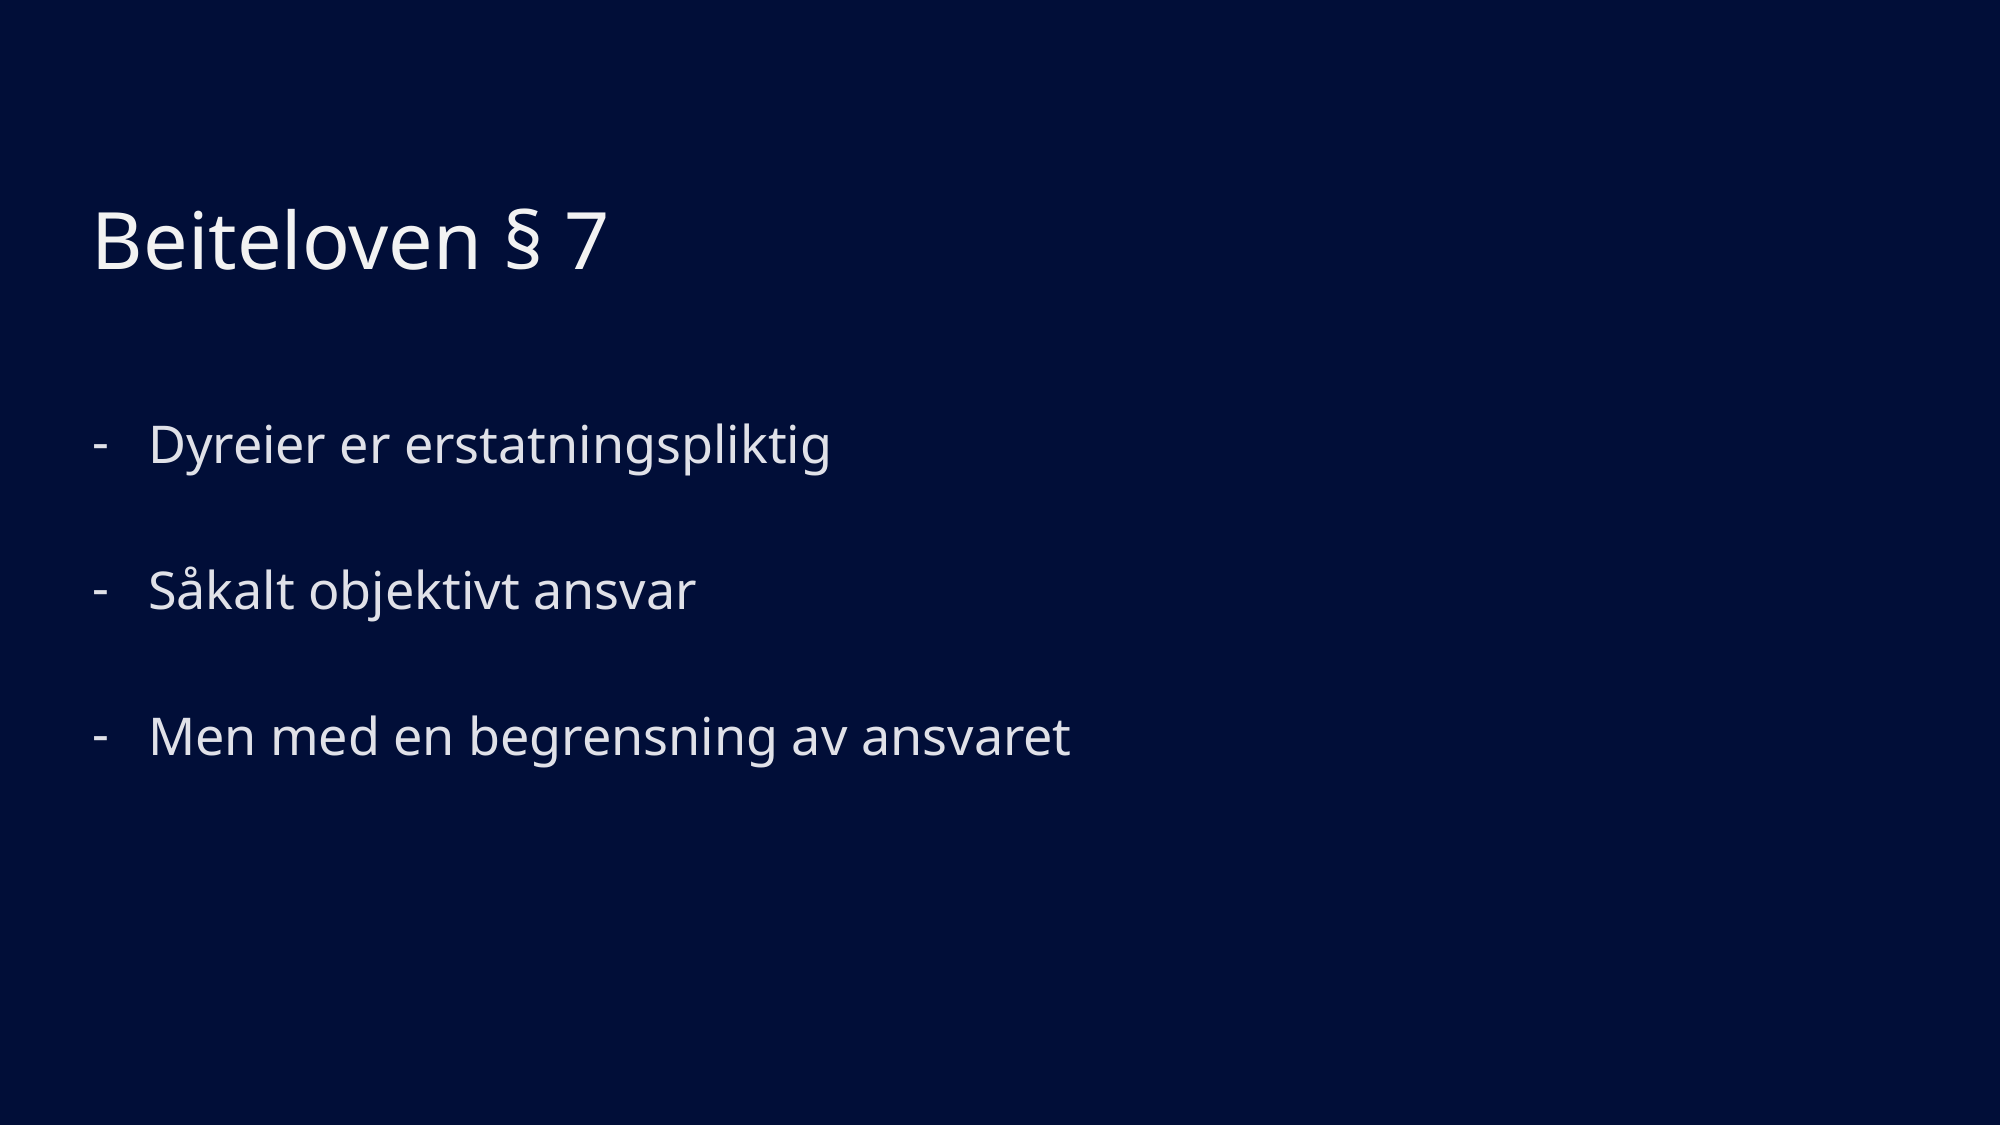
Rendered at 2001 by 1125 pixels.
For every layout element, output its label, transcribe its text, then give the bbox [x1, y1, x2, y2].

title Beiteloven § 7 [76, 143, 1877, 331]
list Dyreier er erstatningspliktig Såkalt objektivt ansvar Men med en begrensning av ansvaret [76, 331, 1877, 1074]
